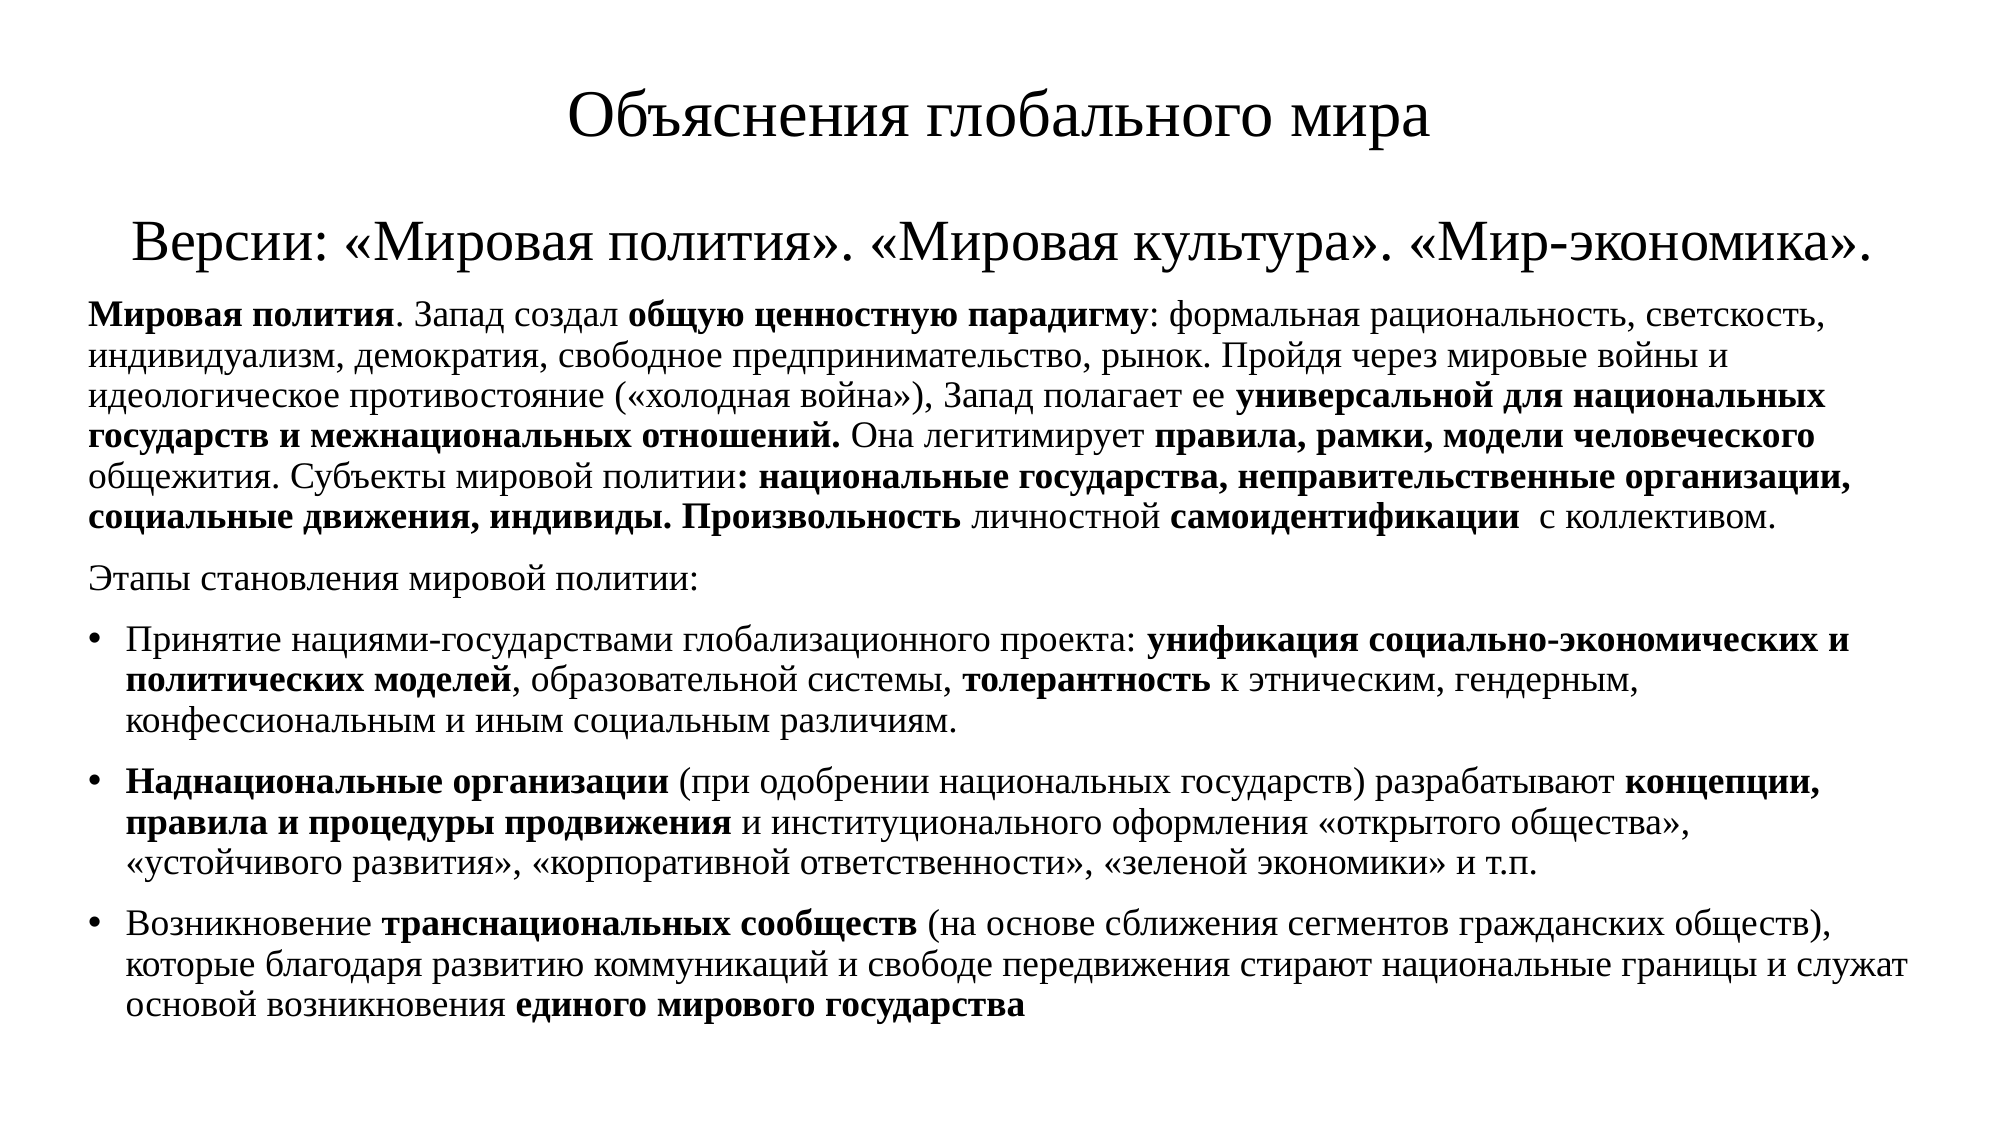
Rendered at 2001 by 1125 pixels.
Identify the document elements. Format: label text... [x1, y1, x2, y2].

title Объяснения глобального мира [137, 59, 1863, 171]
list Версии: «Мировая полития». «Мировая культура». «Мир-экономика». Мировая полития. Запад создал общую ценностную парадигму: формальная рациональность, светскость, индивидуализм, демократия, свободное предпринимательство, рынок. Пройдя через мировые войны и идеологическое противостояние («холодная война»), Запад полагает ее универсальной для национальных государств и межнациональных отношений. Она легитимирует правила, рамки, модели человеческого общежития. Субъекты мировой политии: национальные государства, неправительственные организации, социальные движения, индивиды. Произвольность личностной самоидентификации с коллективом. Этапы становления мировой политии: Принятие нациями-государствами глобализационного проекта: унификация социально-экономических и политических моделей, образовательной системы, толерантность к этническим, гендерным, конфессиональным и иным социальным различиям. Наднациональные организации (при одобрении национальных государств) разрабатывают концепции, правила и процедуры продвижения и институционального оформления «открытого общества», «устойчивого развития», «корпоративной ответственности», «зеленой экономики» и т.п. Возникновение транснациональных сообществ (на основе сближения сегментов гражданских обществ), которые благодаря развитию коммуникаций и свободе передвижения стирают национальные границы и служат основой возникновения единого мирового государства [73, 203, 1932, 1066]
